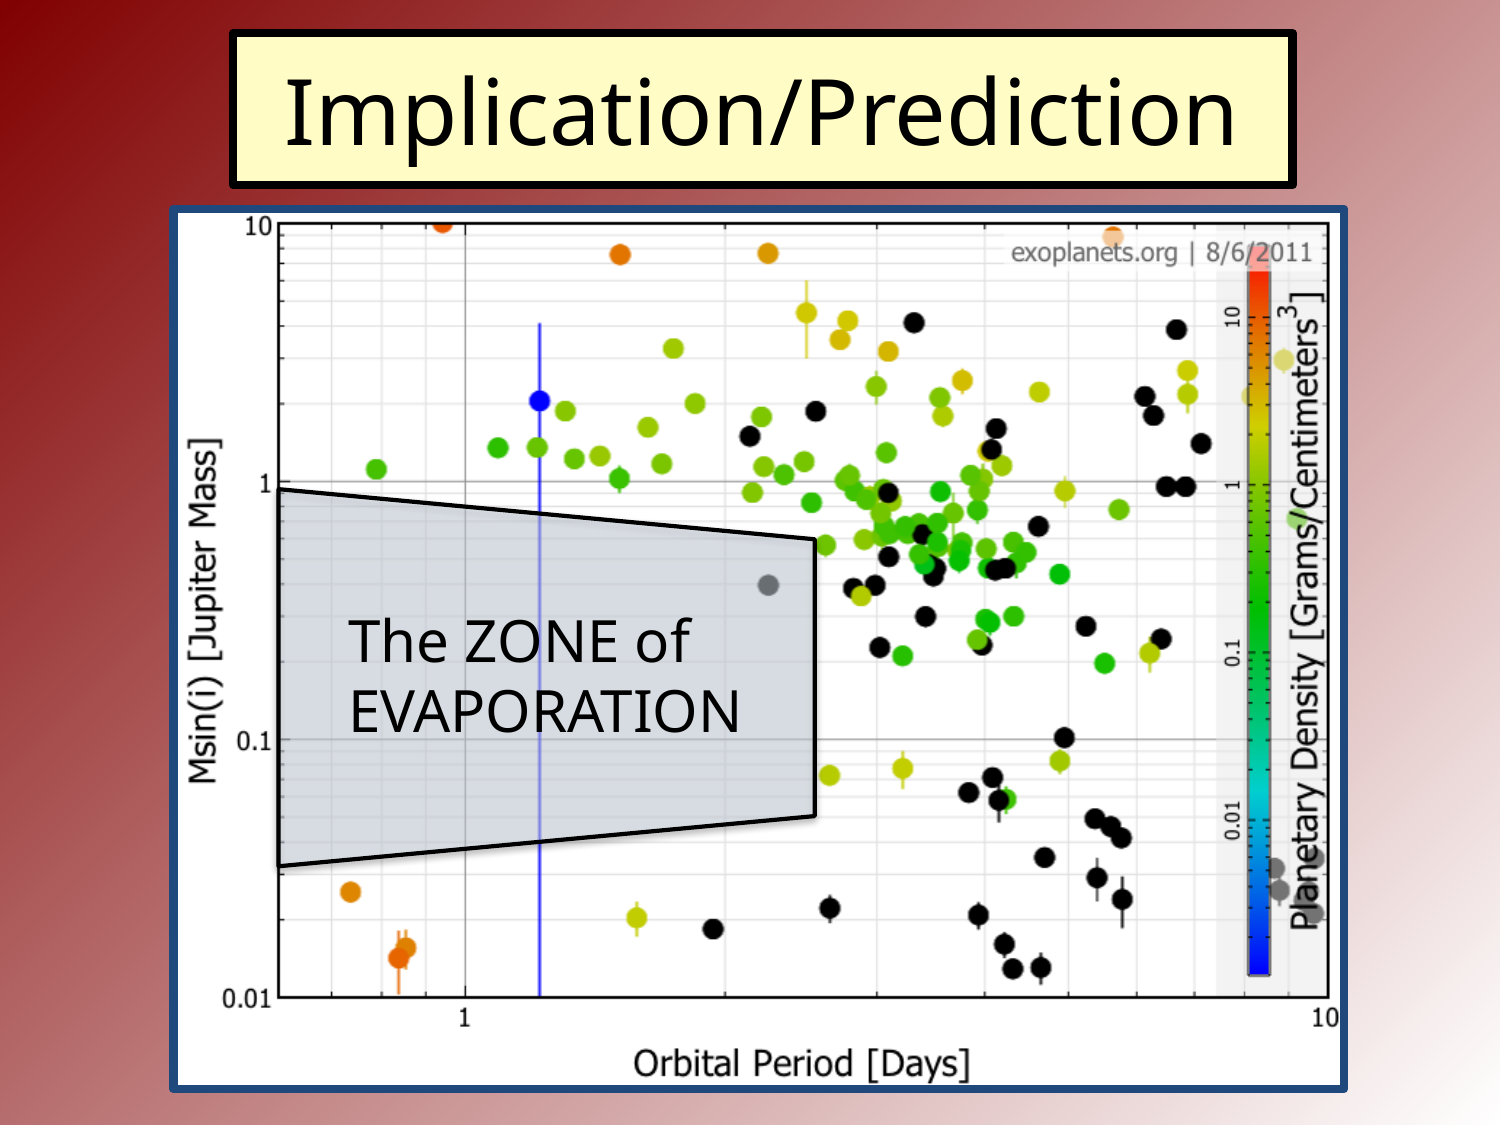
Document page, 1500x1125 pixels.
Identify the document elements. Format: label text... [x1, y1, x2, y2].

title Implication/Prediction [233, 33, 1293, 185]
picture [177, 212, 1341, 1085]
